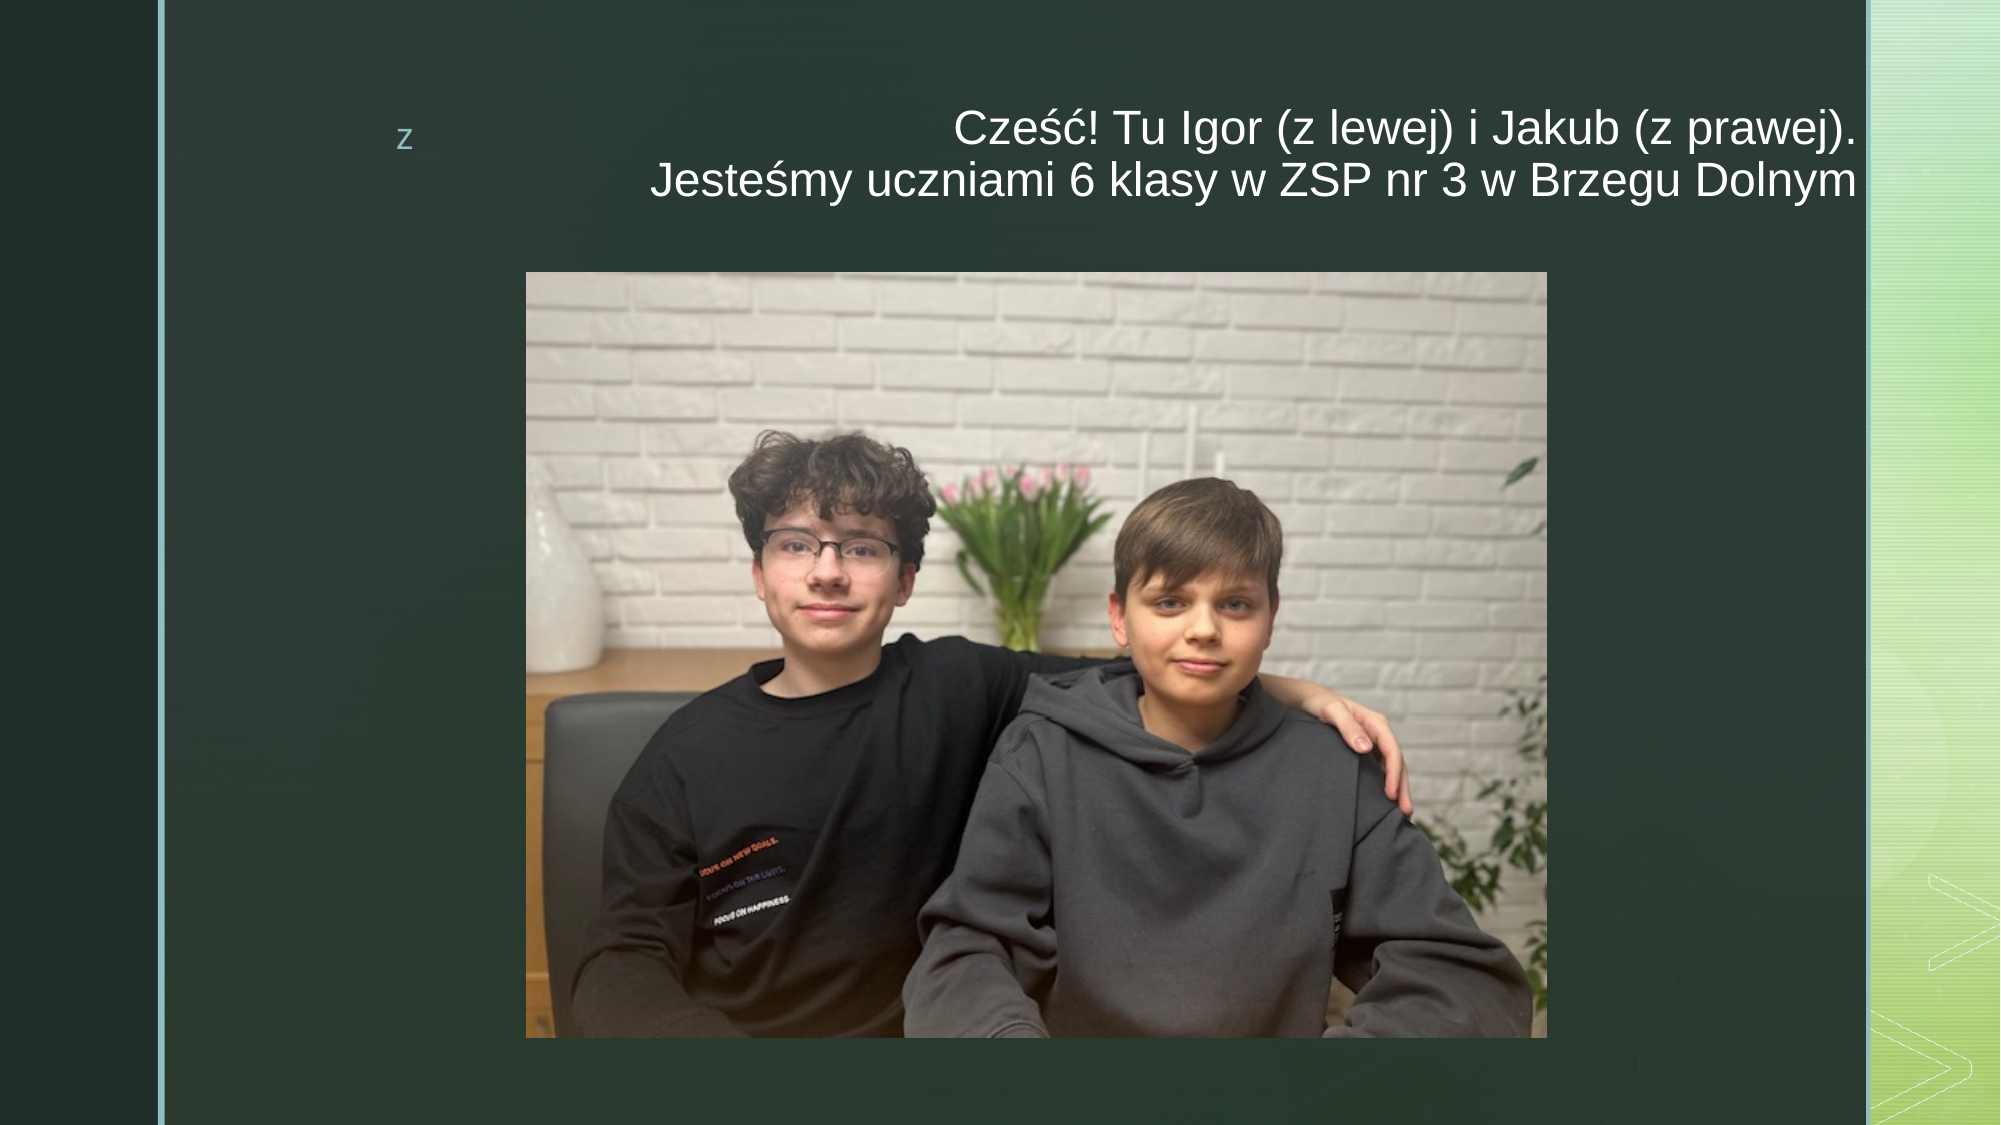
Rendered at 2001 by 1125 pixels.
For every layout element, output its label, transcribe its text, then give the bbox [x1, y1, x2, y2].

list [525, 272, 1547, 1038]
title Cześć! Tu Igor (z lewej) i Jakub (z prawej). Jesteśmy uczniami 6 klasy w ZSP nr 3 w Brzegu Dolnym [199, 95, 1873, 273]
picture [1871, 0, 2001, 1125]
